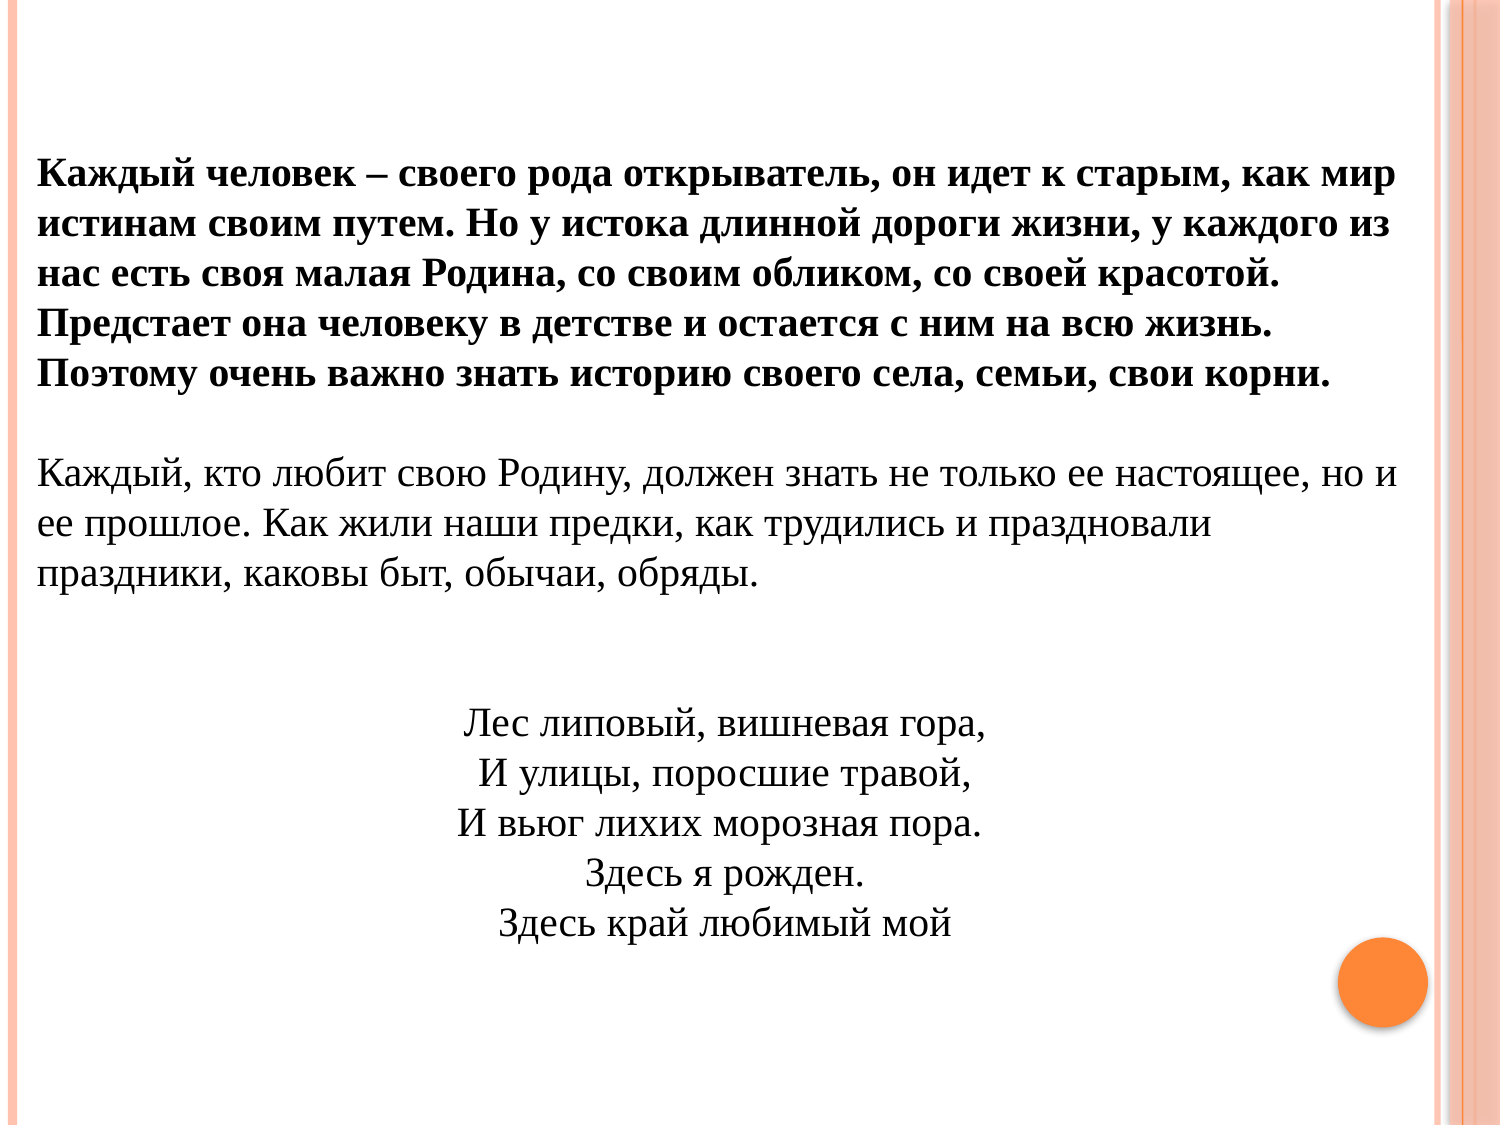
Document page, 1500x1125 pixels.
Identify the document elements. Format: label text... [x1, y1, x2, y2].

text_box Каждый человек – своего рода открыватель, он идет к старым, как мир истинам своим путем. Но у истока длинной дороги жизни, у каждого из нас есть своя малая Родина, со своим обликом, со своей красотой. Предстает она человеку в детстве и остается с ним на всю жизнь. Поэтому очень важно знать историю своего села, семьи, свои корни. Каждый, кто любит свою Родину, должен знать не только ее настоящее, но и ее прошлое. Как жили наши предки, как трудились и праздновали праздники, каковы быт, обычаи, обряды. Лес липовый, вишневая гора, И улицы, поросшие травой, И вьюг лихих морозная пора. Здесь я рожден. Здесь край любимый мой [22, 137, 1428, 953]
